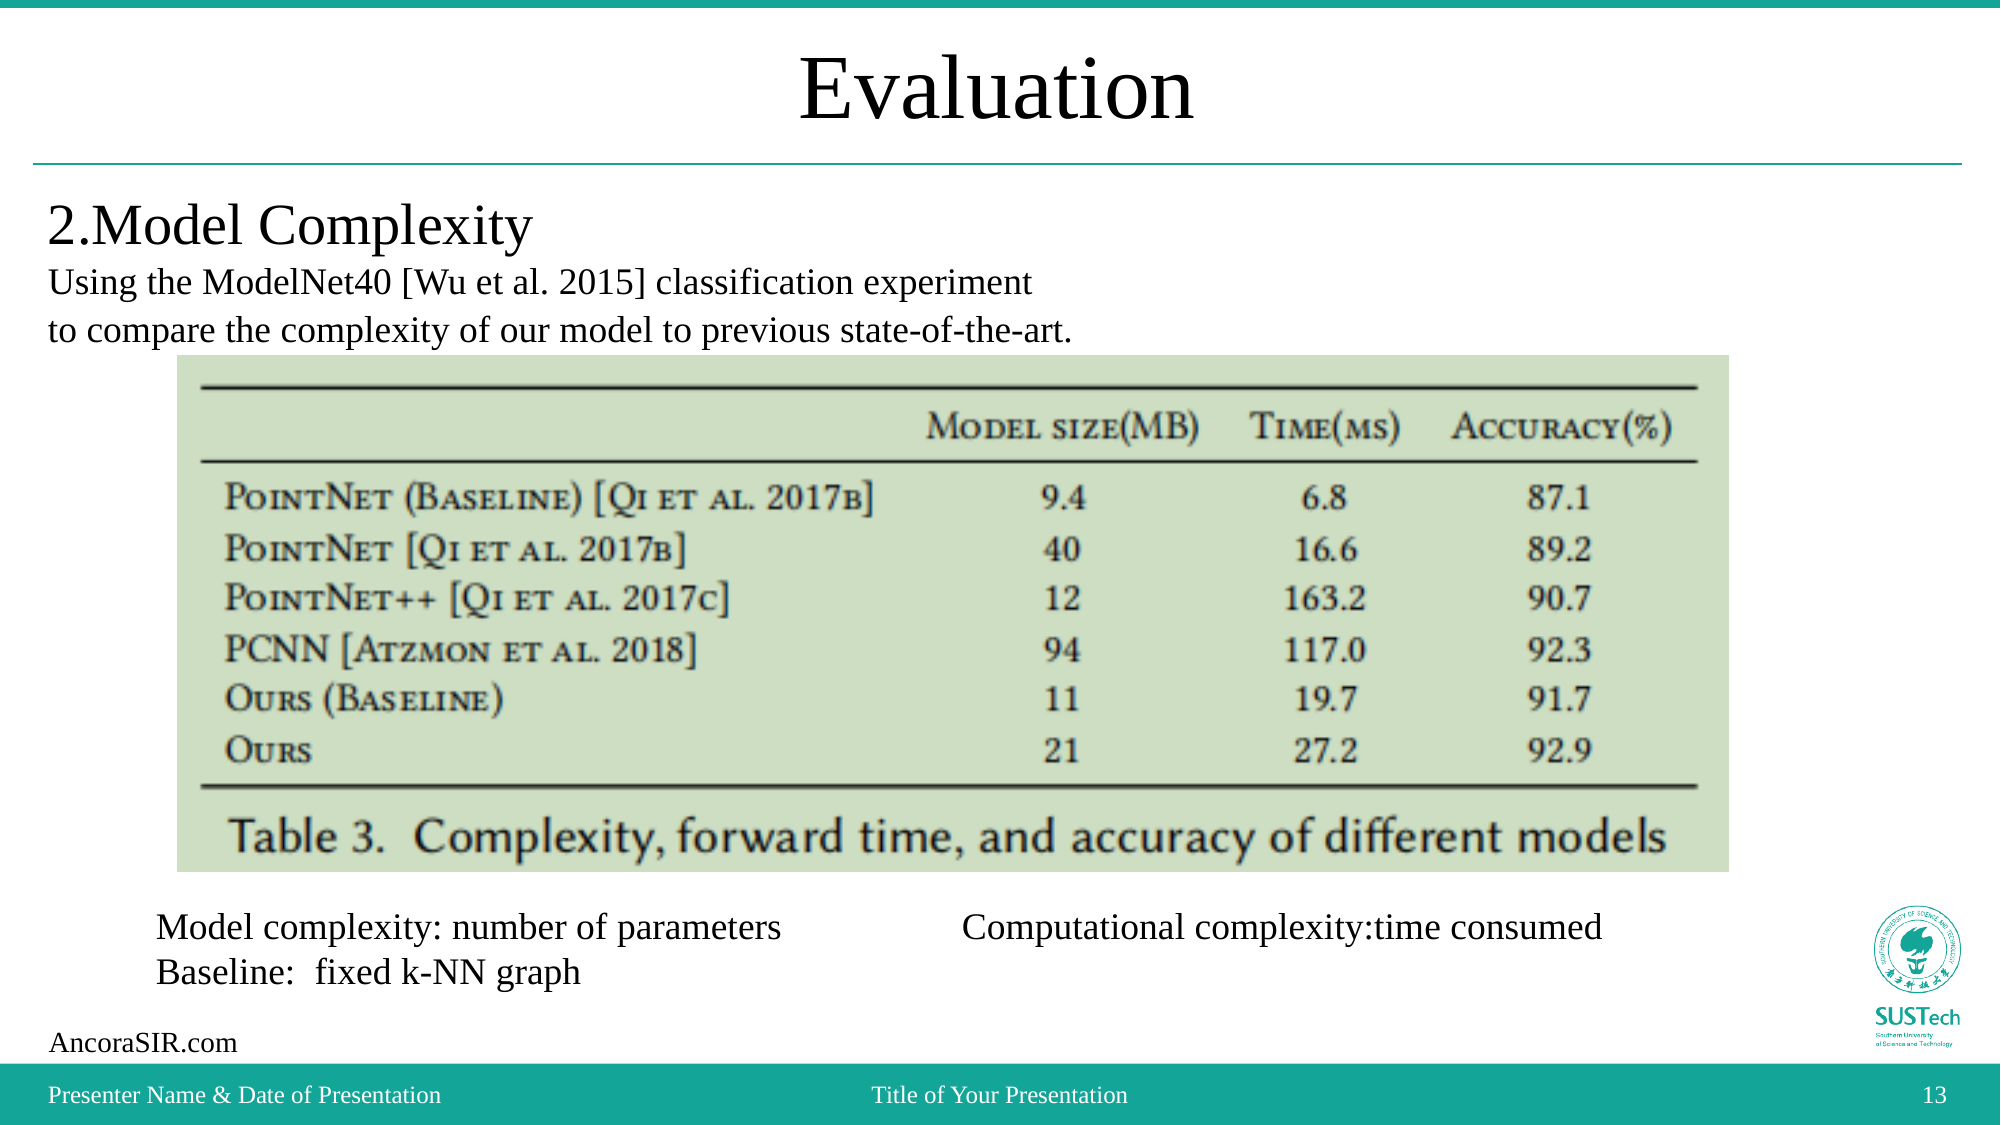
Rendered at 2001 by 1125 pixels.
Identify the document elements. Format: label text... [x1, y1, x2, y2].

picture [1873, 1001, 1962, 1055]
slide_number 13 [1238, 1063, 1962, 1124]
text_box Model complexity: number of parameters Computational complexity:time consumed Baseline: fixed k-NN graph [141, 894, 1620, 1000]
slide_number Presenter Name & Date of Presentation [32, 1063, 761, 1124]
picture [177, 355, 1729, 872]
list 2.Model Complexity Using the ModelNet40 [Wu et al. 2015] classification experiment to compare the complexity of our model to previous state-of-the-art. [32, 203, 1962, 1001]
title Evaluation [32, 12, 1962, 165]
footer Title of Your Presentation [761, 1063, 1238, 1124]
